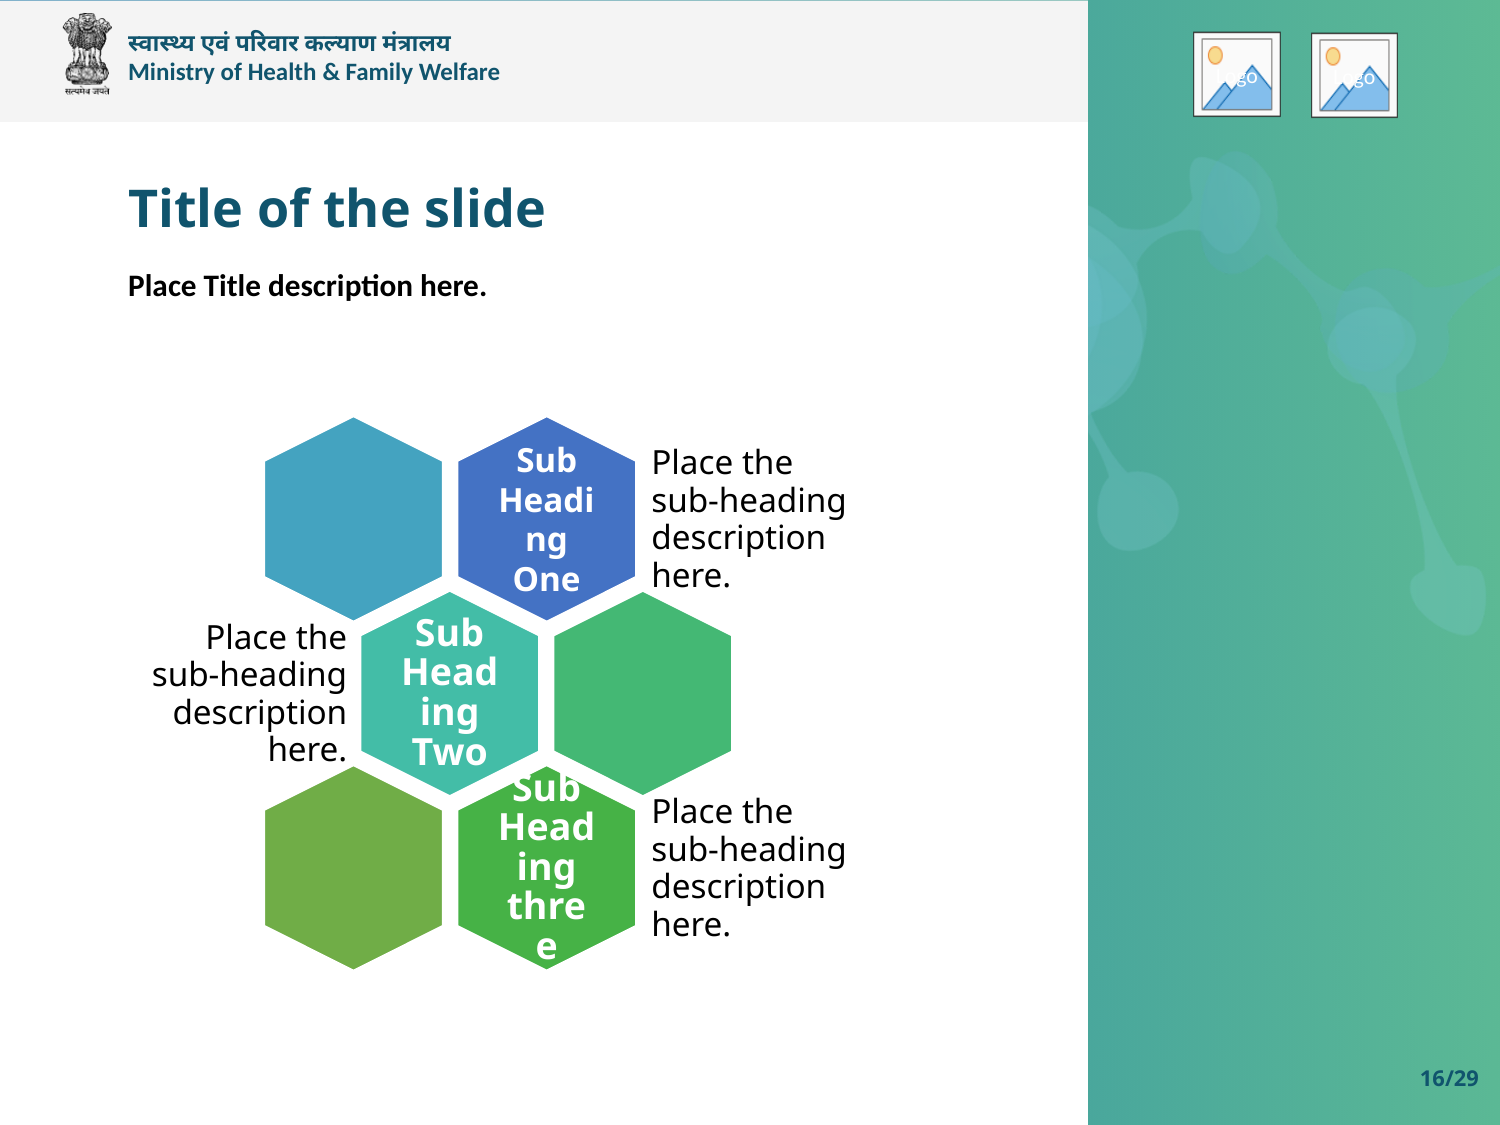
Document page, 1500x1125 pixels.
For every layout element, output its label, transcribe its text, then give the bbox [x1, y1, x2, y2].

list Place Title description here. [113, 269, 922, 326]
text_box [96, 416, 906, 971]
picture [0, 0, 1500, 1125]
list Title of the slide [113, 174, 804, 246]
